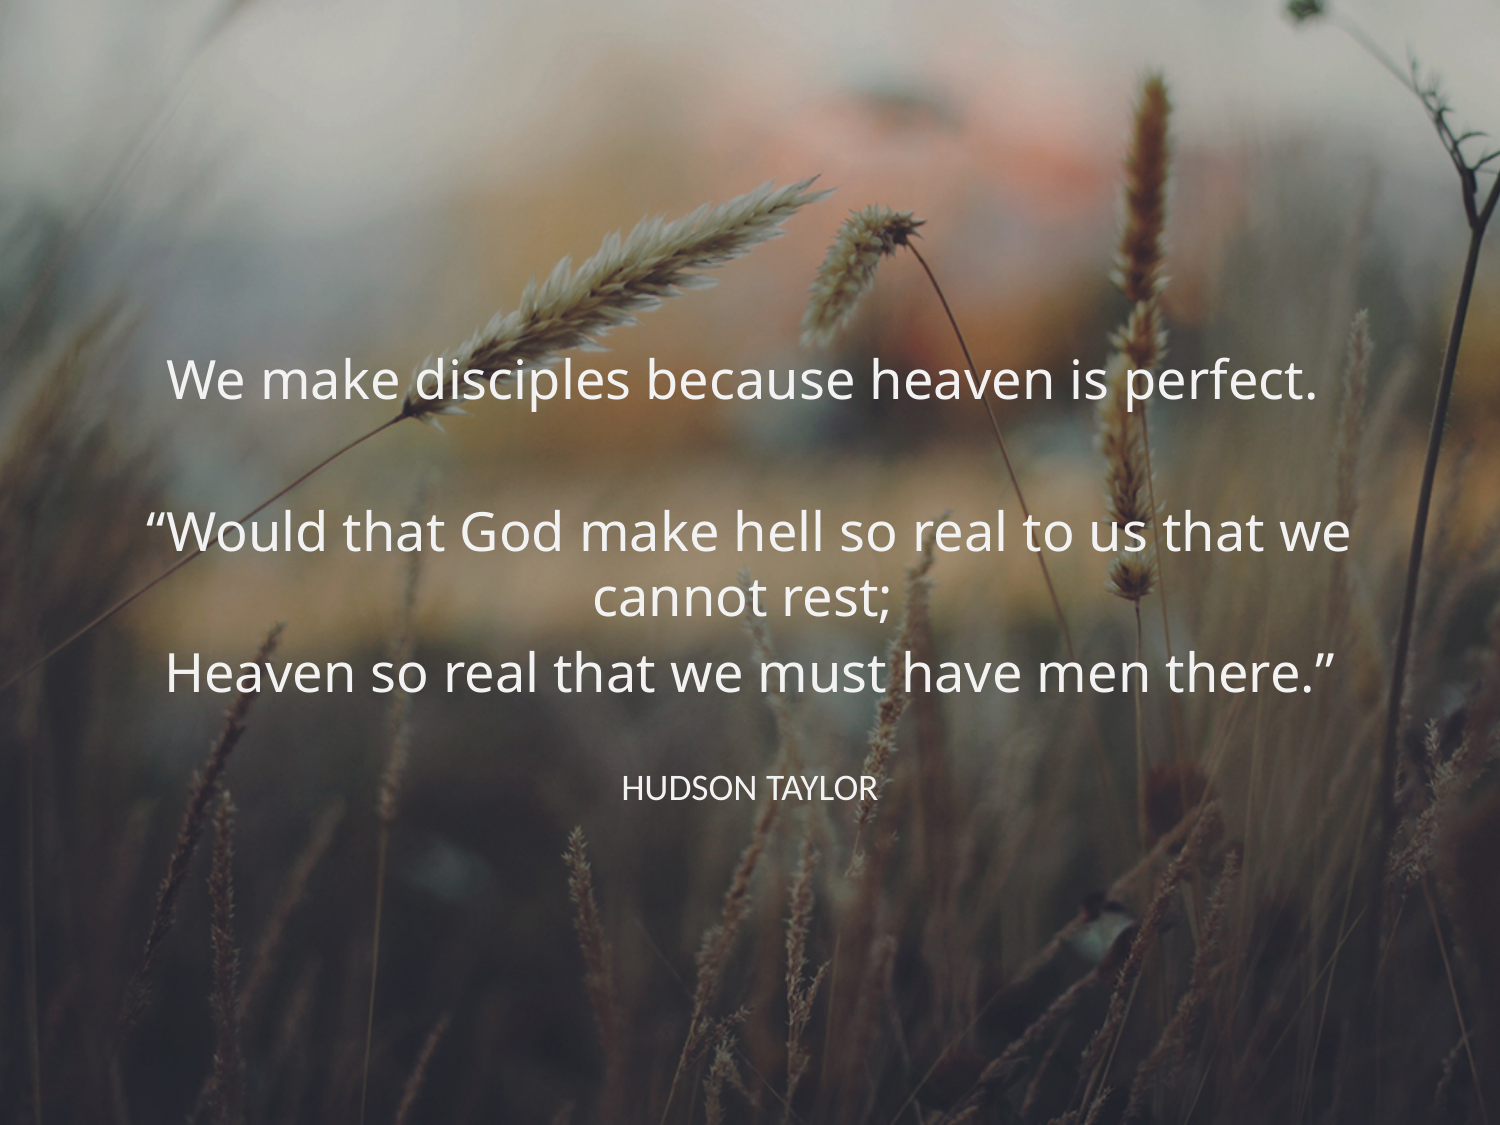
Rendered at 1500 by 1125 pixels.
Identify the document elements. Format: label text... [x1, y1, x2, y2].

list We make disciples because heaven is perfect. “Would that God make hell so real to us that we cannot rest; Heaven so real that we must have men there.” HUDSON TAYLOR [75, 338, 1425, 1081]
picture [0, 0, 1500, 1125]
